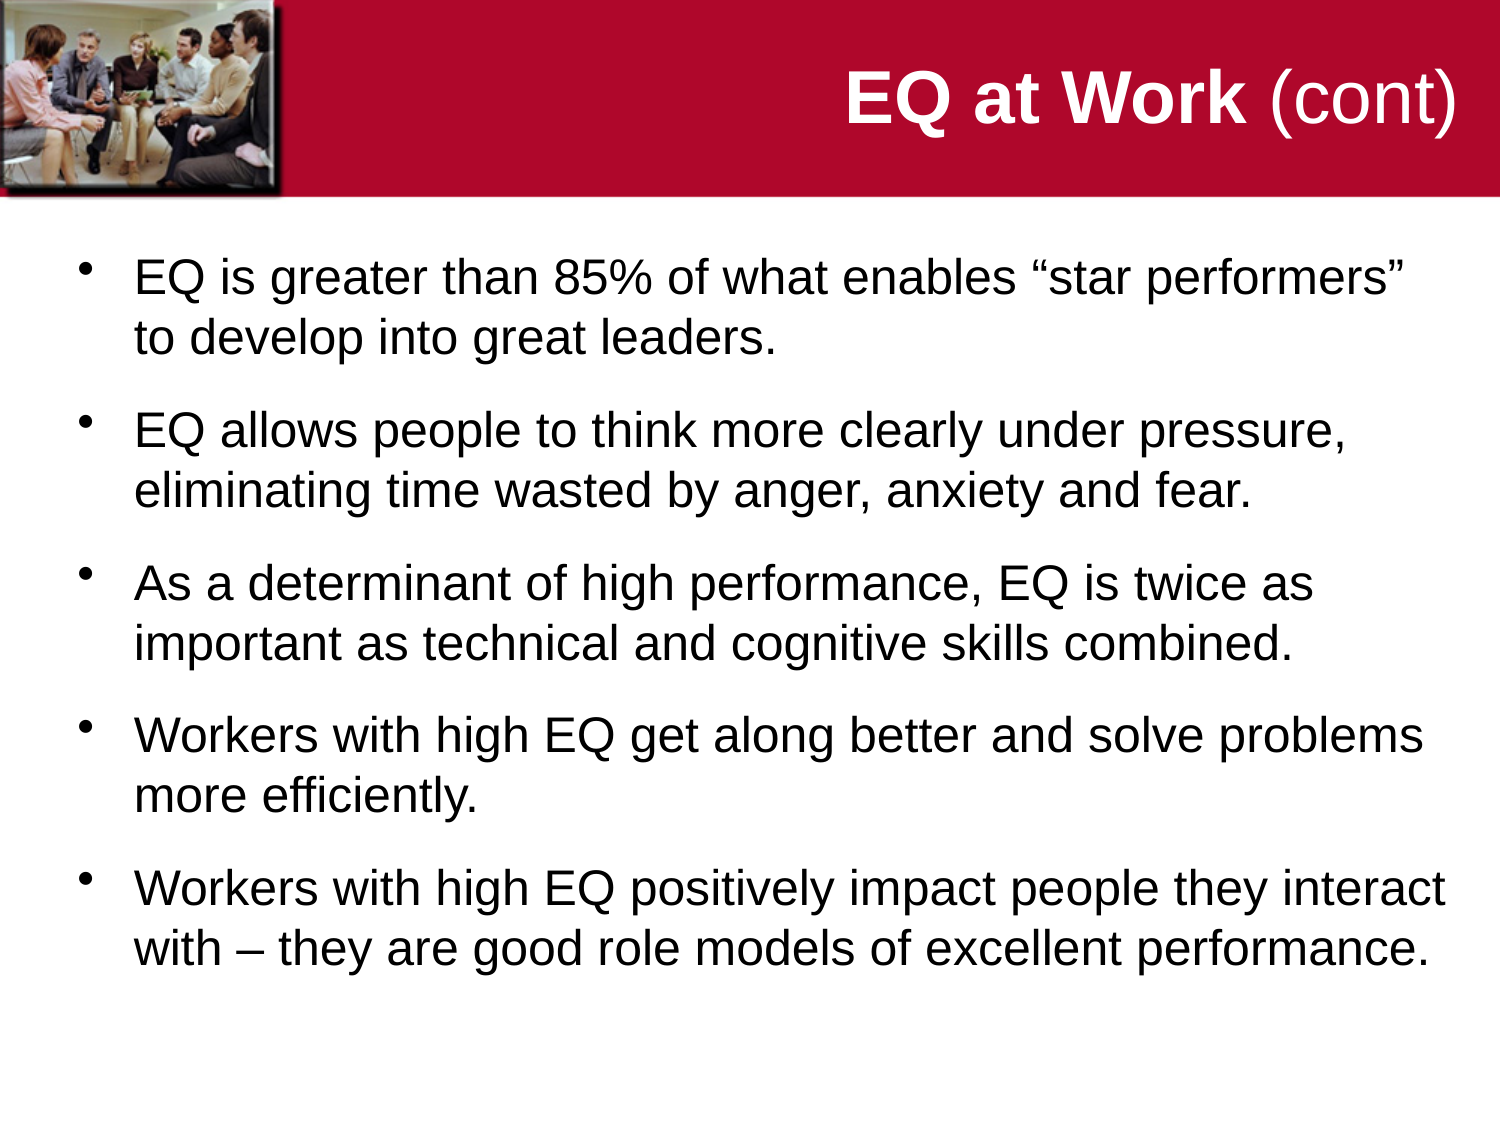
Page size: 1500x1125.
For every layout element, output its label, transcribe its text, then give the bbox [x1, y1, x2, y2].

picture [0, 0, 1500, 1125]
title EQ at Work (cont) [287, 24, 1475, 163]
list EQ is greater than 85% of what enables “star performers” to develop into great leaders. EQ allows people to think more clearly under pressure, eliminating time wasted by anger, anxiety and fear. As a determinant of high performance, EQ is twice as important as technical and cognitive skills combined. Workers with high EQ get along better and solve problems more efficiently. Workers with high EQ positively impact people they interact with – they are good role models of excellent performance. [62, 237, 1463, 1113]
